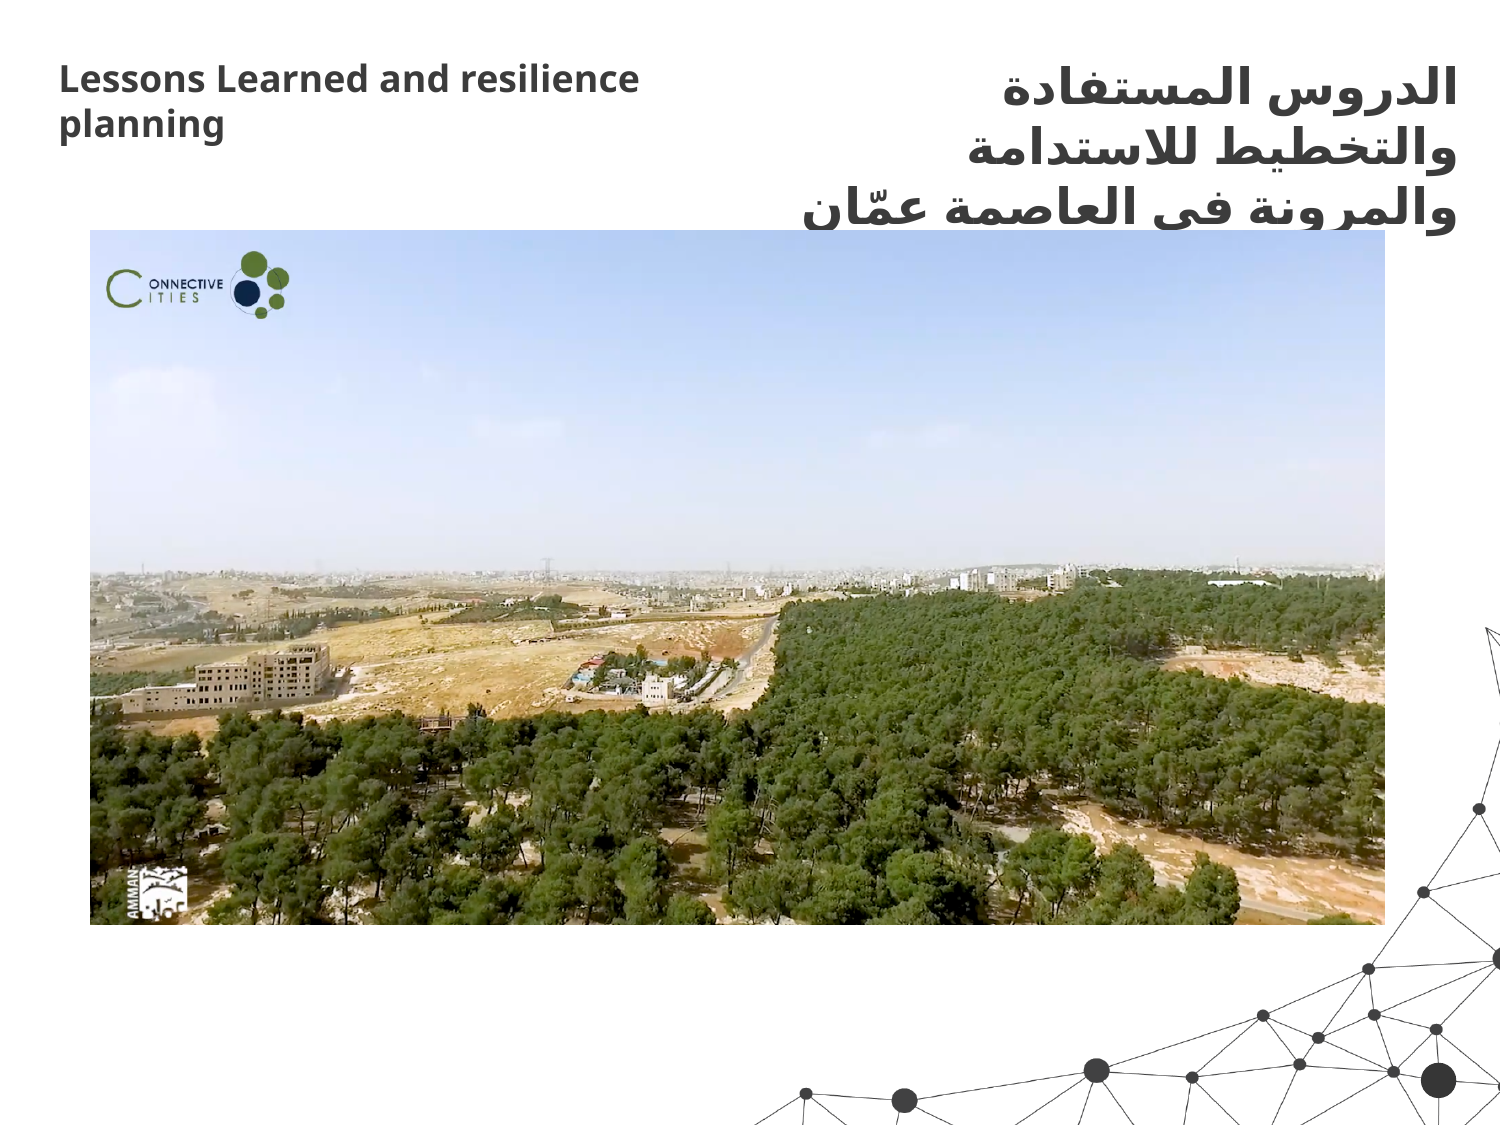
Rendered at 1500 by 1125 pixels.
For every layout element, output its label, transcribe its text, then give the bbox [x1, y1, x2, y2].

text_box Lessons Learned and resilience planning [58, 54, 709, 525]
text_box الدروس المستفادة والتخطيط للاستدامة والمرونة في العاصمة عمّان [778, 54, 1460, 192]
picture [89, 192, 1500, 1125]
